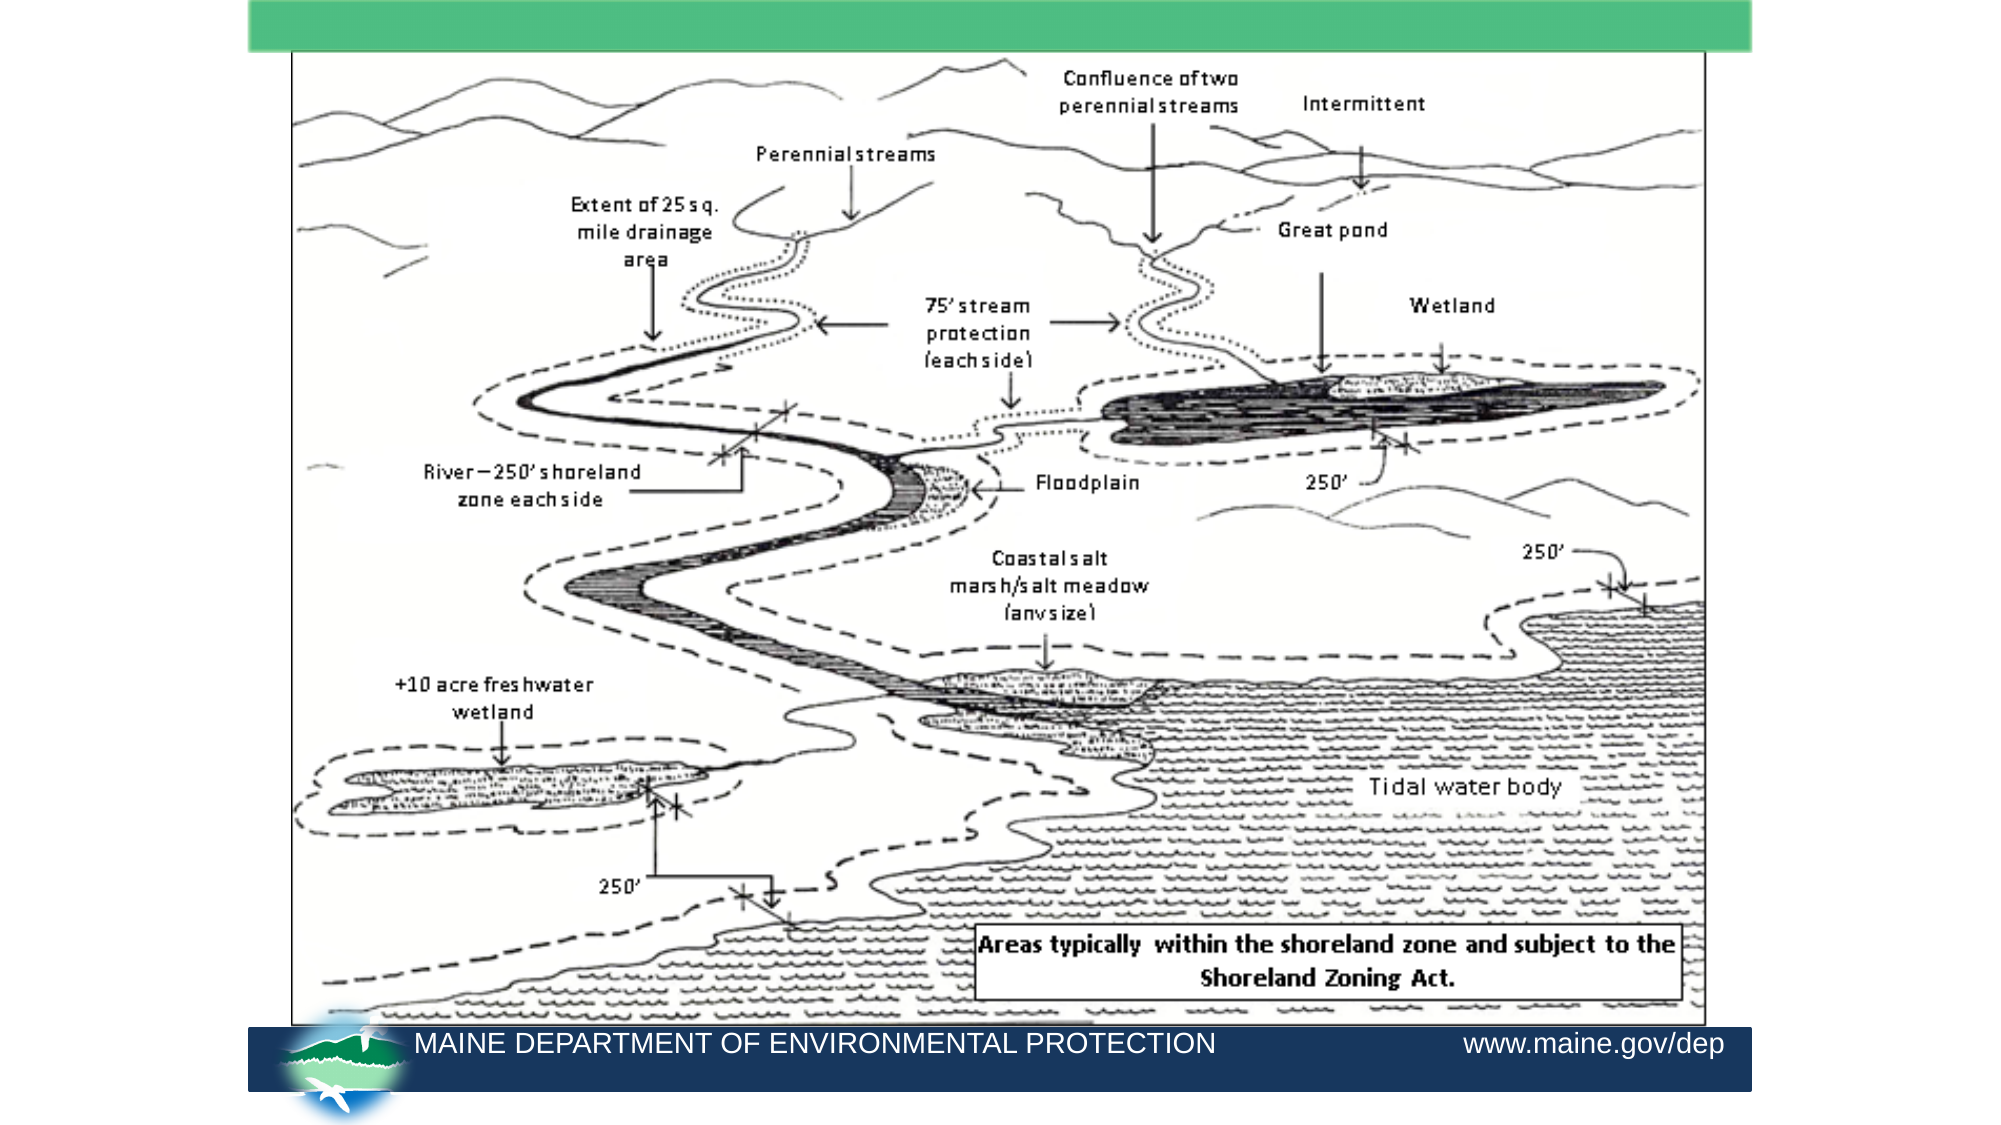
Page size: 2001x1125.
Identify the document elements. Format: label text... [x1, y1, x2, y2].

text_box [252, 2, 1749, 49]
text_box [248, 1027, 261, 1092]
text_box MAINE DEPARTMENT OF ENVIRONMENTAL PROTECTION www.maine.gov/dep [427, 1027, 1752, 1092]
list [290, 50, 1709, 1029]
picture [266, 992, 423, 1125]
